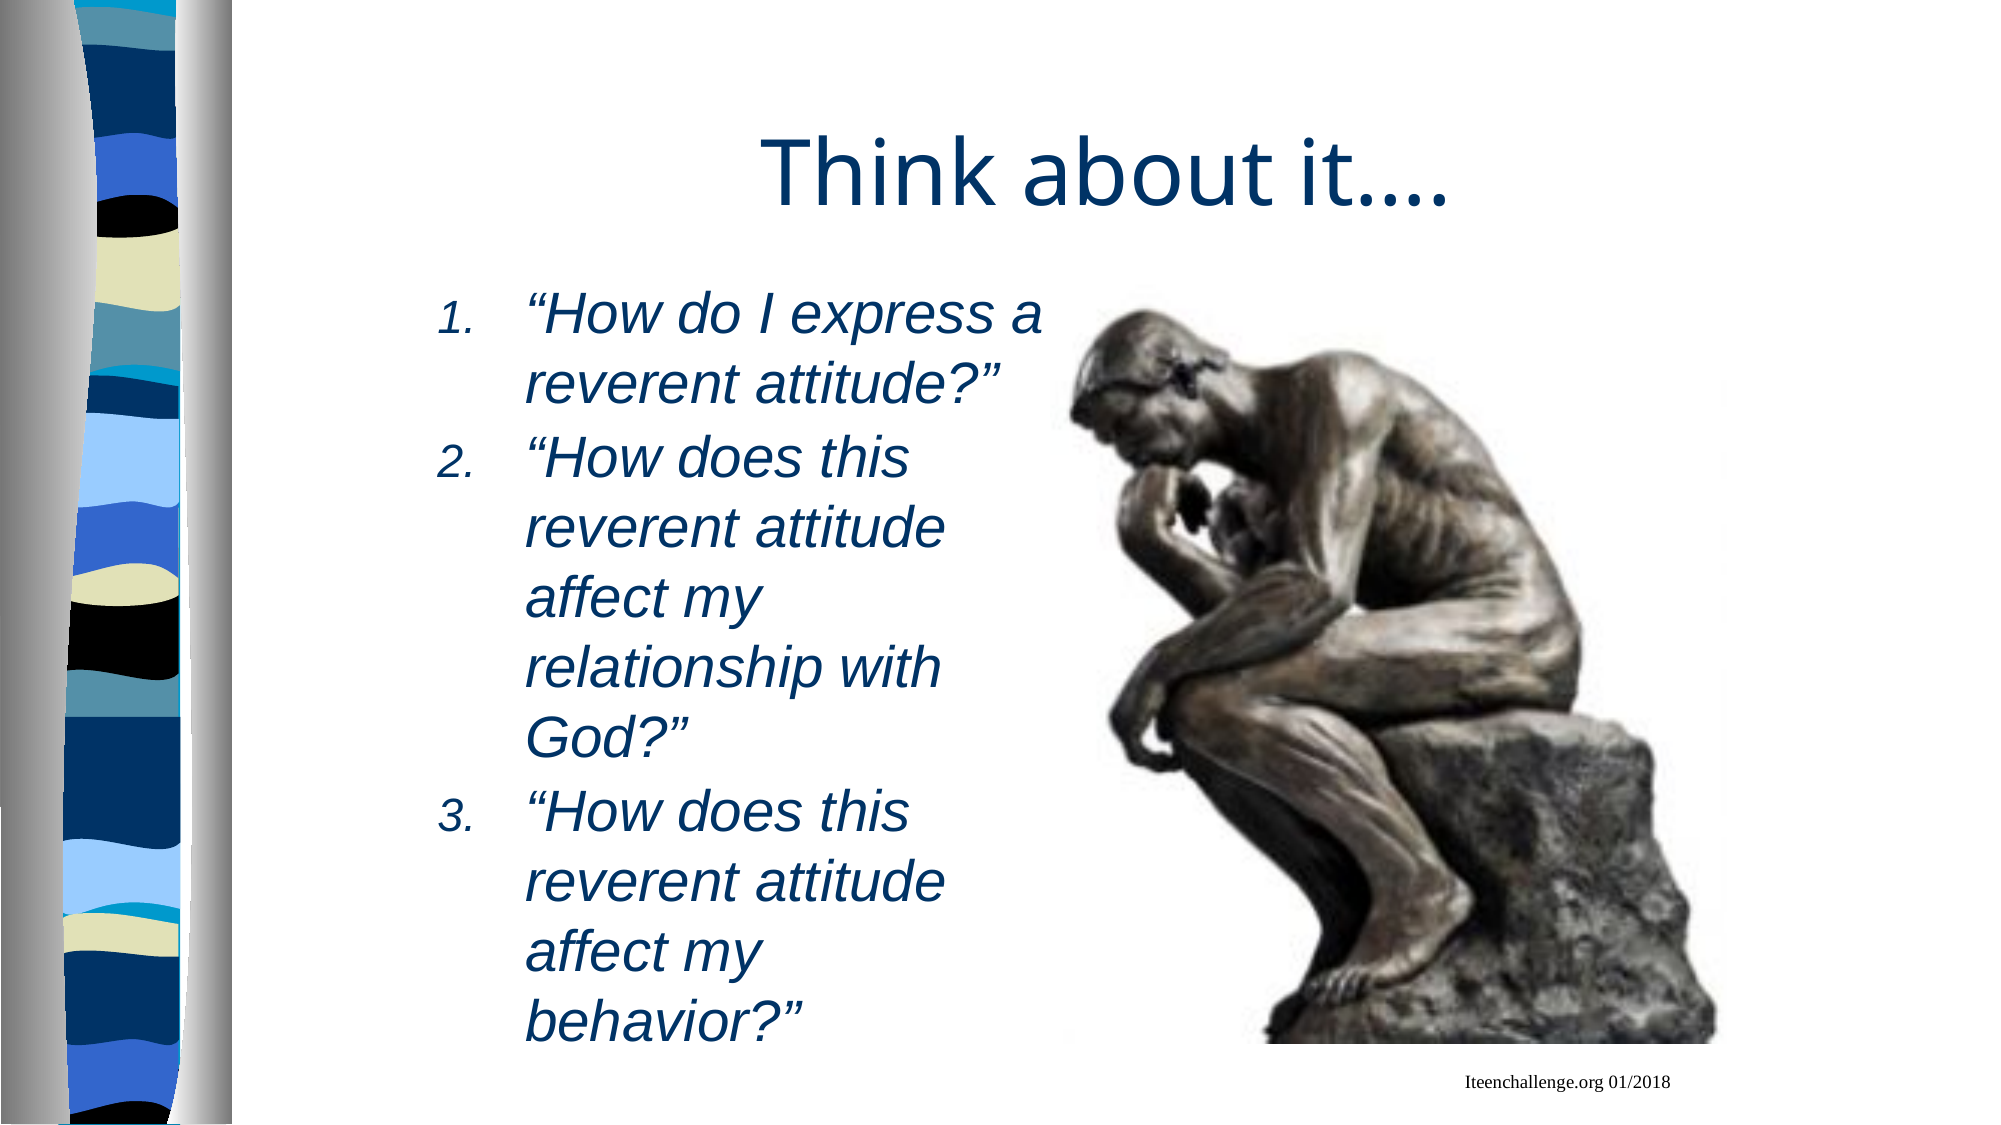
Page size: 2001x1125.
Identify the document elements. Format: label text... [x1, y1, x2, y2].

picture [1049, 262, 1727, 1044]
title Think about it…. [256, 75, 1957, 263]
list “How do I express a reverent attitude?” “How does this reverent attitude affect my relationship with God?” “How does this reverent attitude affect my behavior?” [437, 275, 1045, 1063]
text_box Iteenchallenge.org 01/2018 [1449, 1062, 1713, 1100]
